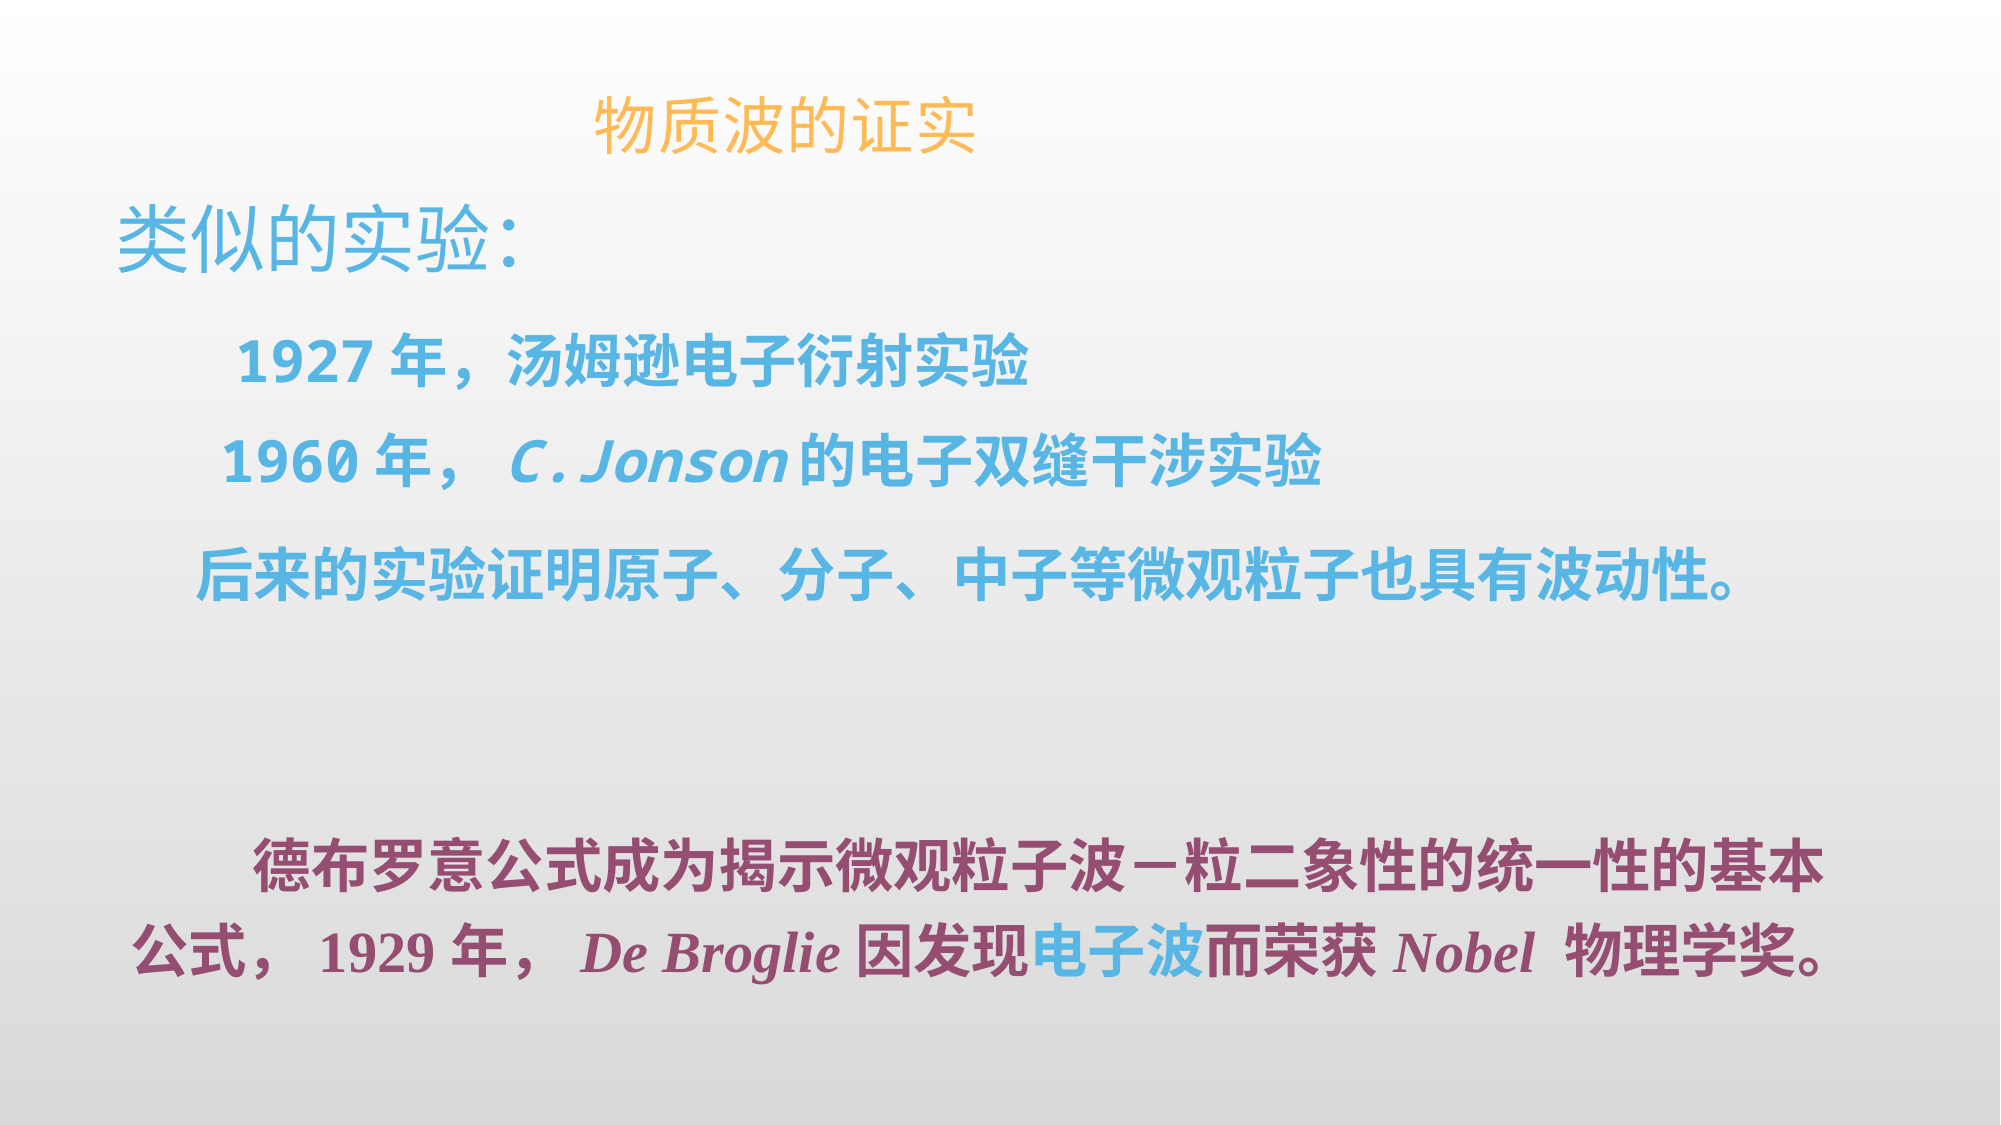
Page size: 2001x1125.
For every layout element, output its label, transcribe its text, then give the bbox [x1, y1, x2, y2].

title 物质波的证实 [578, 78, 1750, 171]
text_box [100, 184, 1876, 994]
